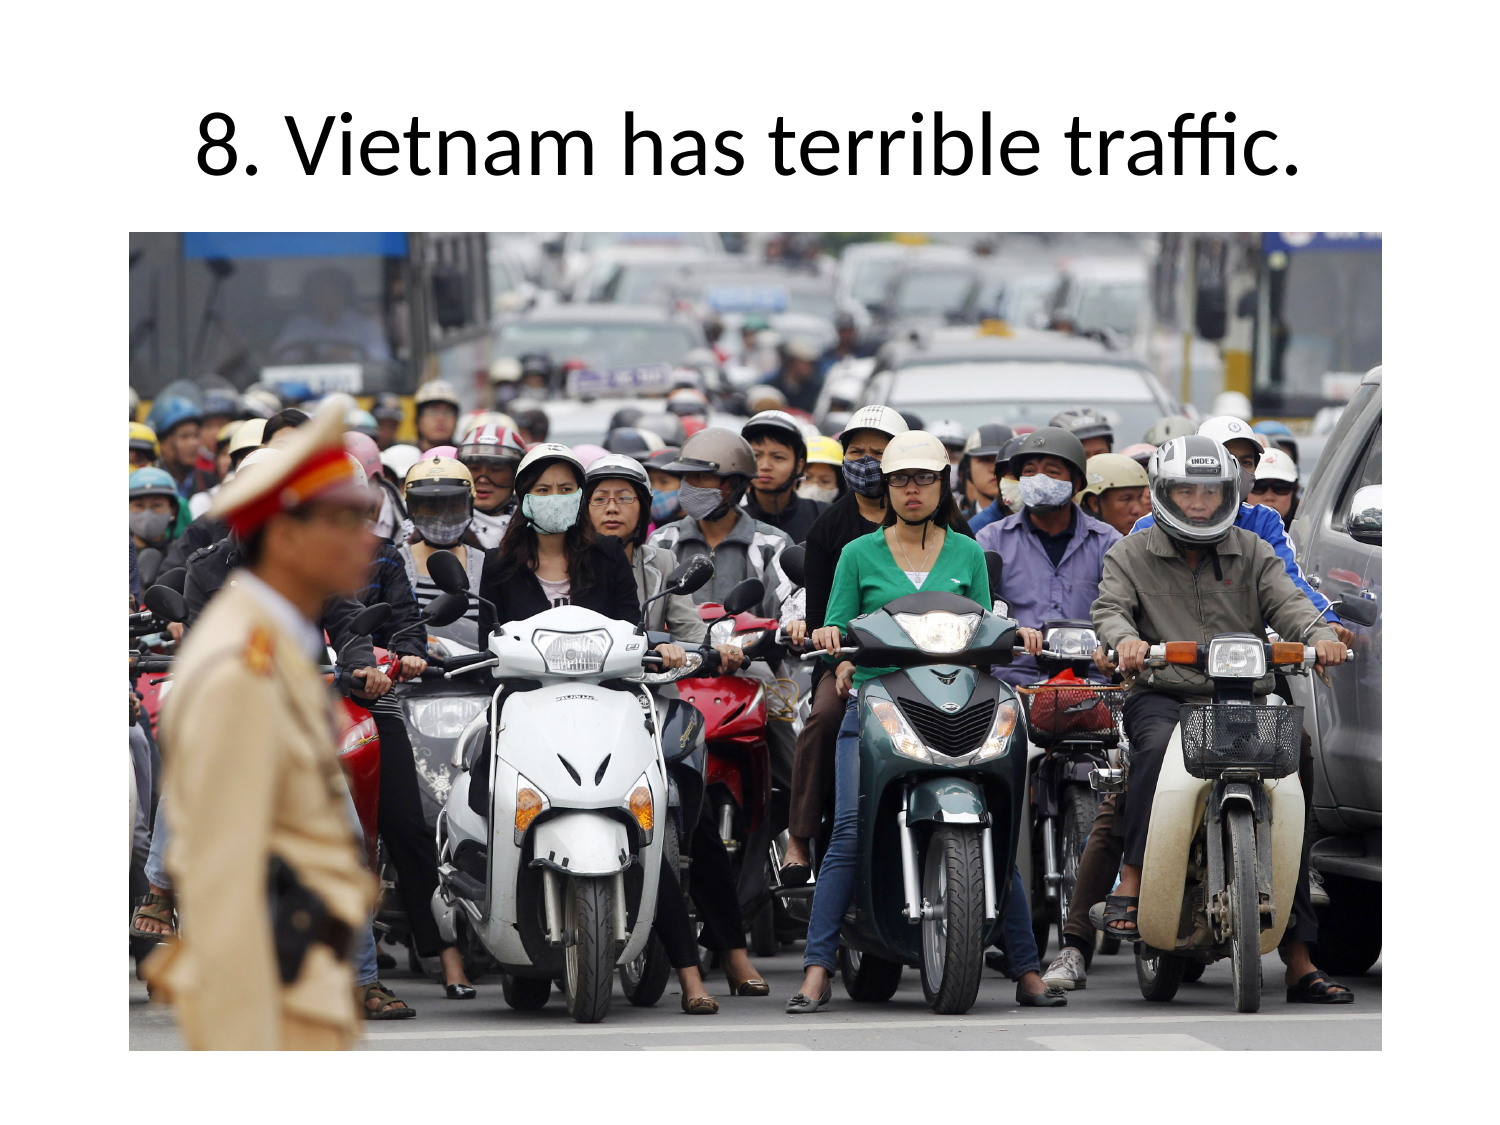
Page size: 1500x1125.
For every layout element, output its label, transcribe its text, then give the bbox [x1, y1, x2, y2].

picture [129, 232, 1383, 1051]
title 8. Vietnam has terrible traffic. [75, 45, 1425, 233]
